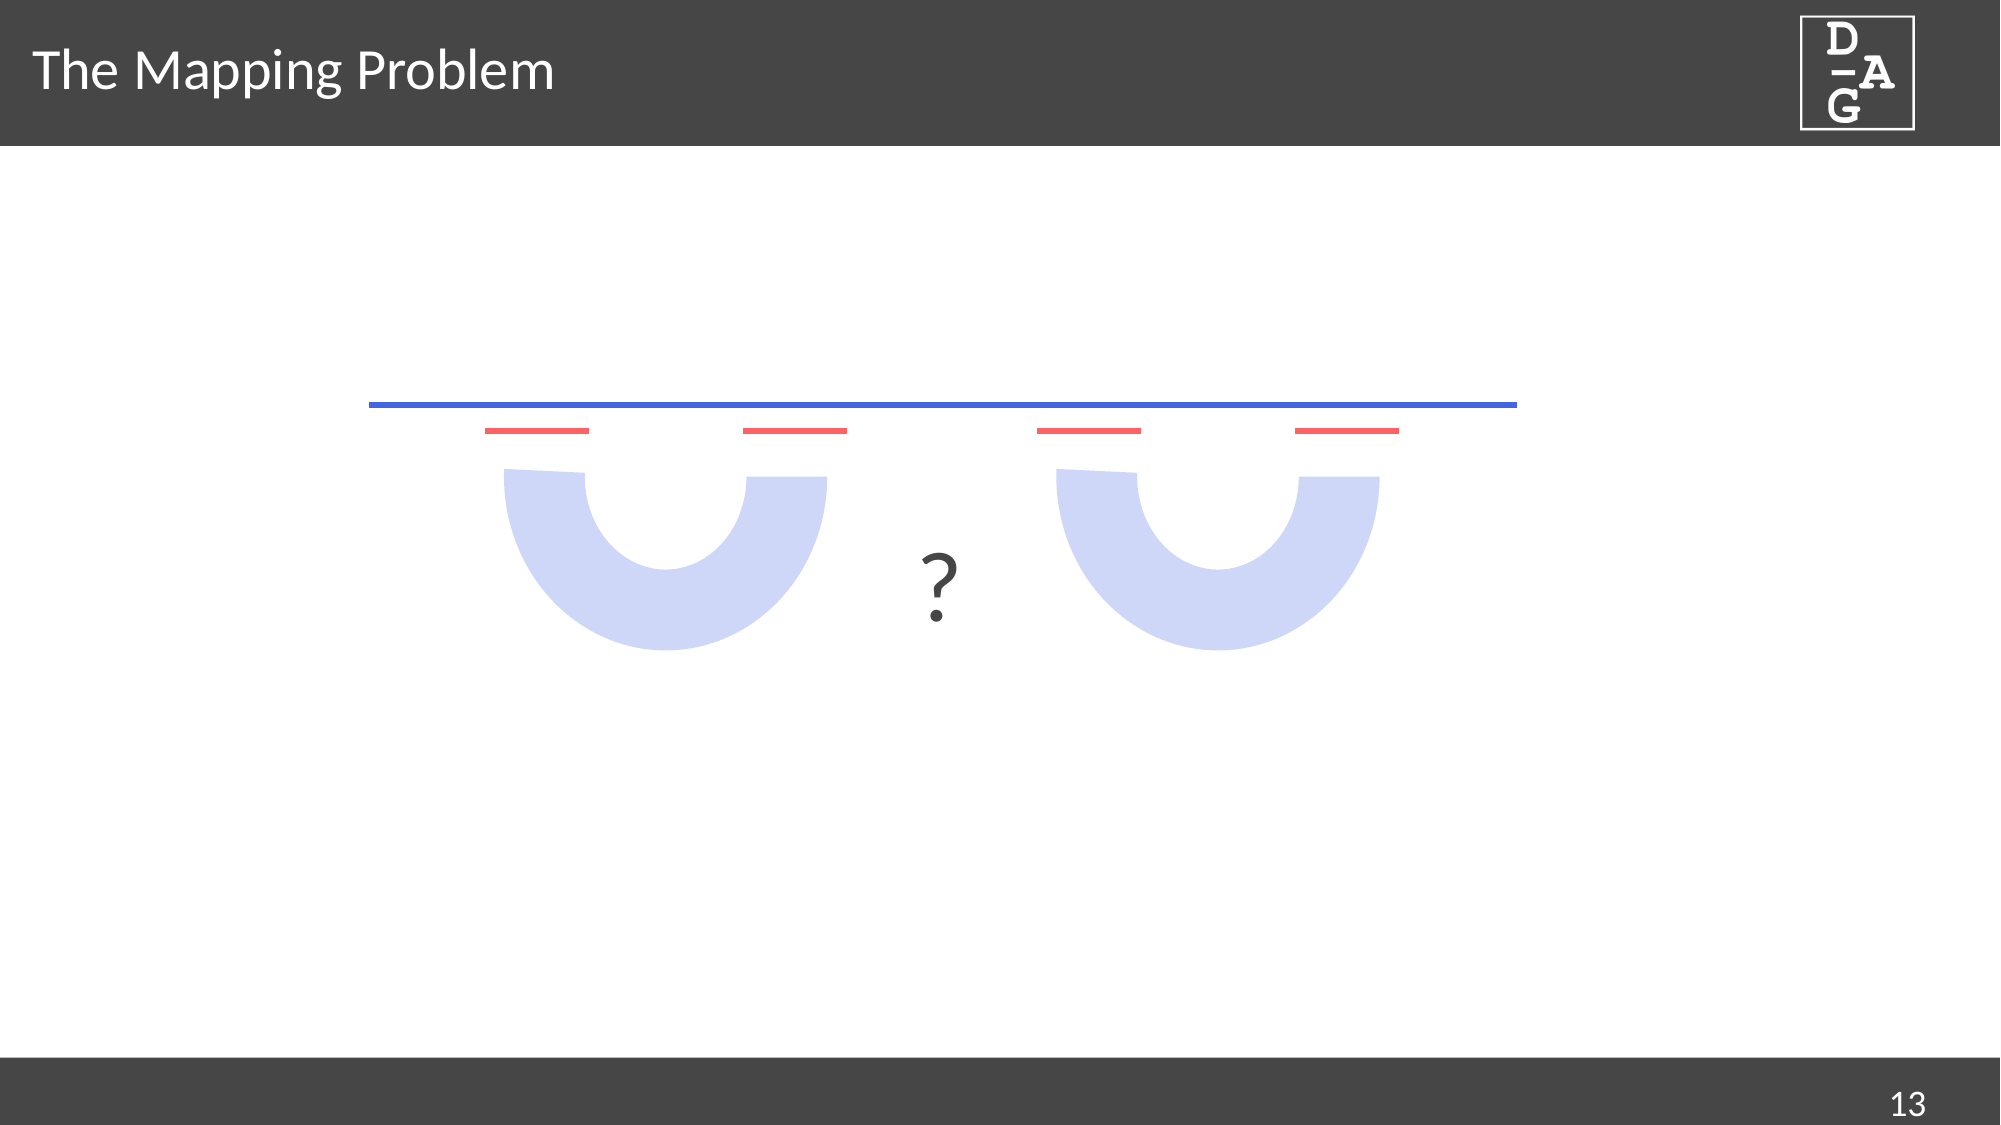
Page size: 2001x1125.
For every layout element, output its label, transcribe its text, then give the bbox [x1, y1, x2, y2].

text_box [485, 302, 848, 651]
slide_number 13 [1873, 1071, 1980, 1109]
title The Mapping Problem [32, 24, 1760, 122]
text_box ? [901, 514, 1025, 649]
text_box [1037, 302, 1400, 651]
picture [1800, 15, 1916, 131]
